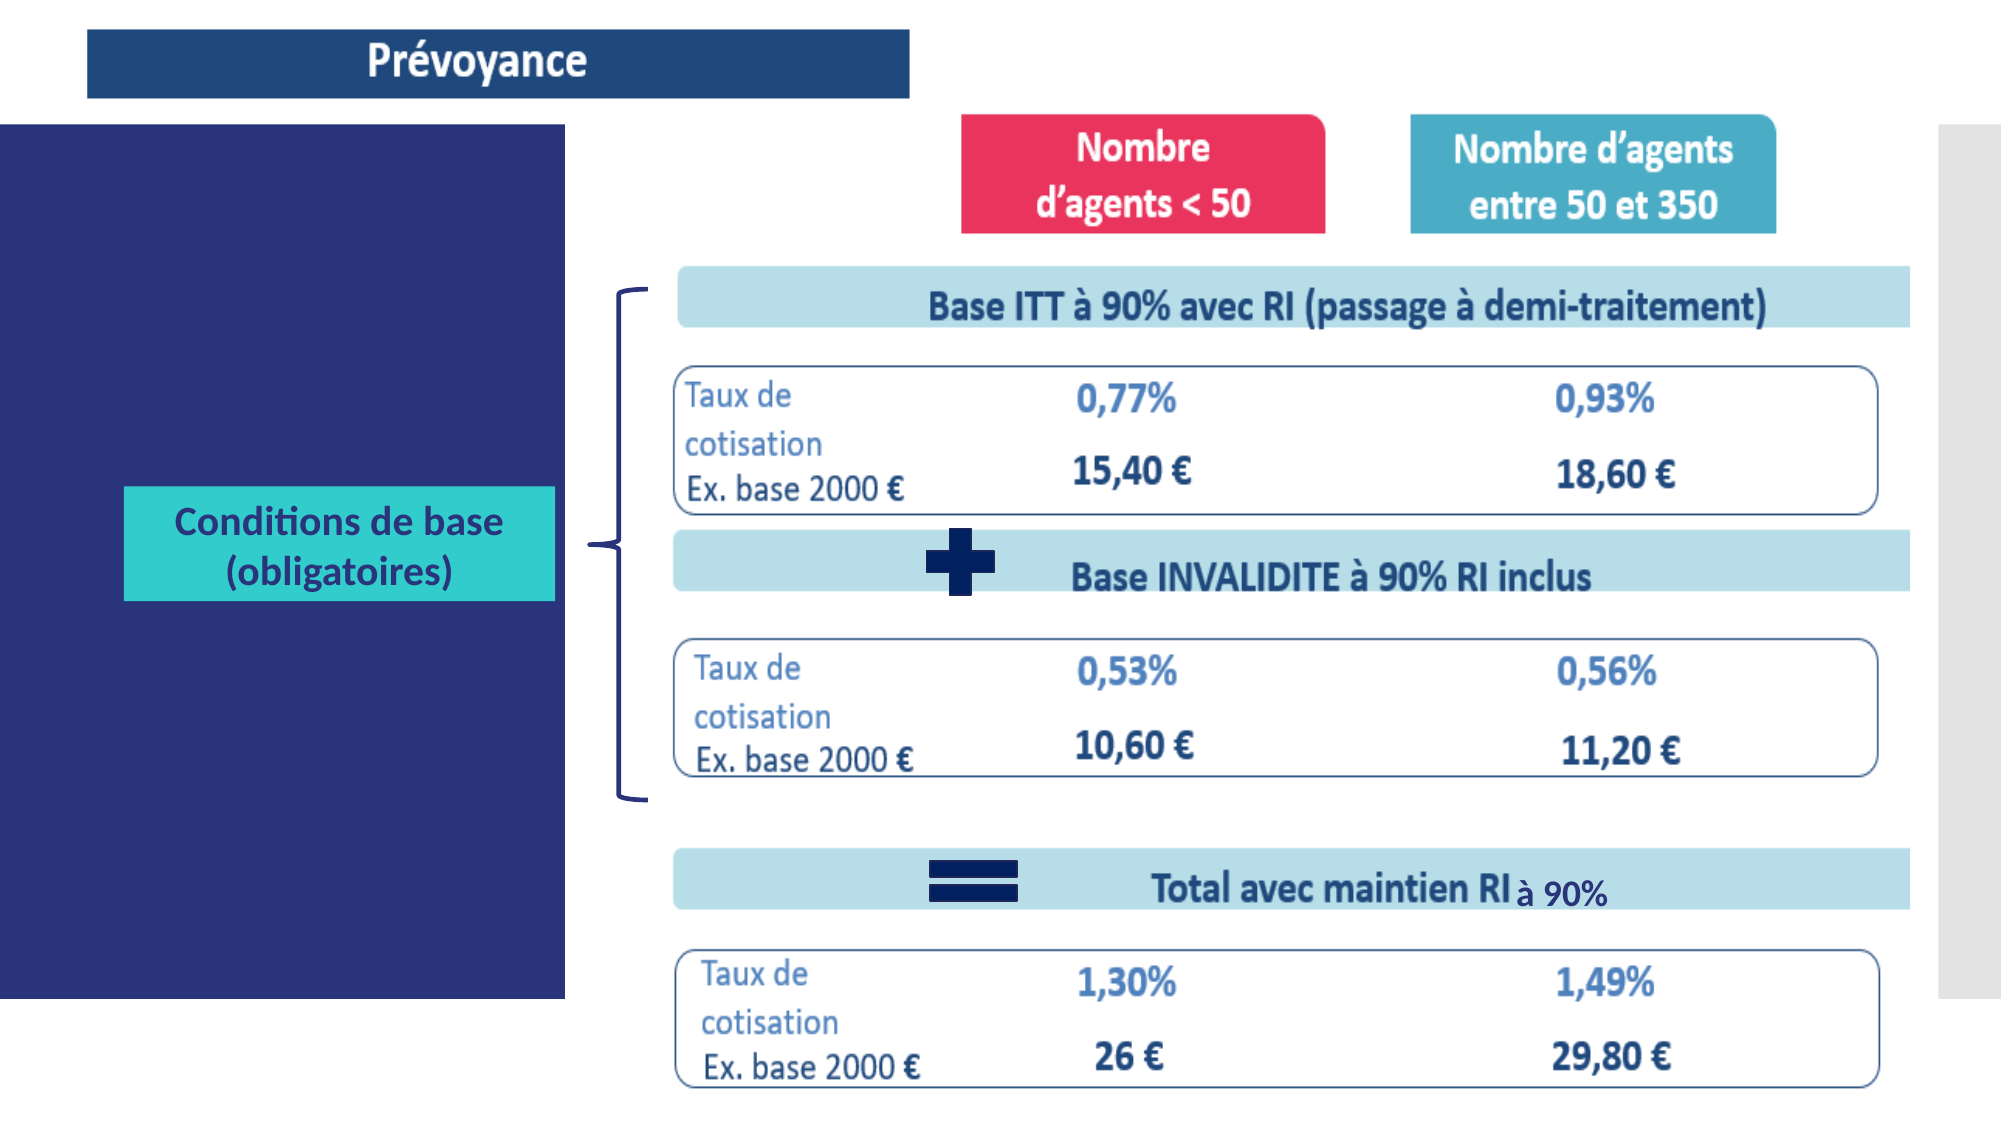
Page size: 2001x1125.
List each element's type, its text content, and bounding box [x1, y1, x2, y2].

picture [18, 9, 1911, 785]
text_box [588, 288, 648, 801]
text_box Conditions de base (obligatoires) [123, 486, 556, 602]
picture [659, 830, 1911, 1120]
